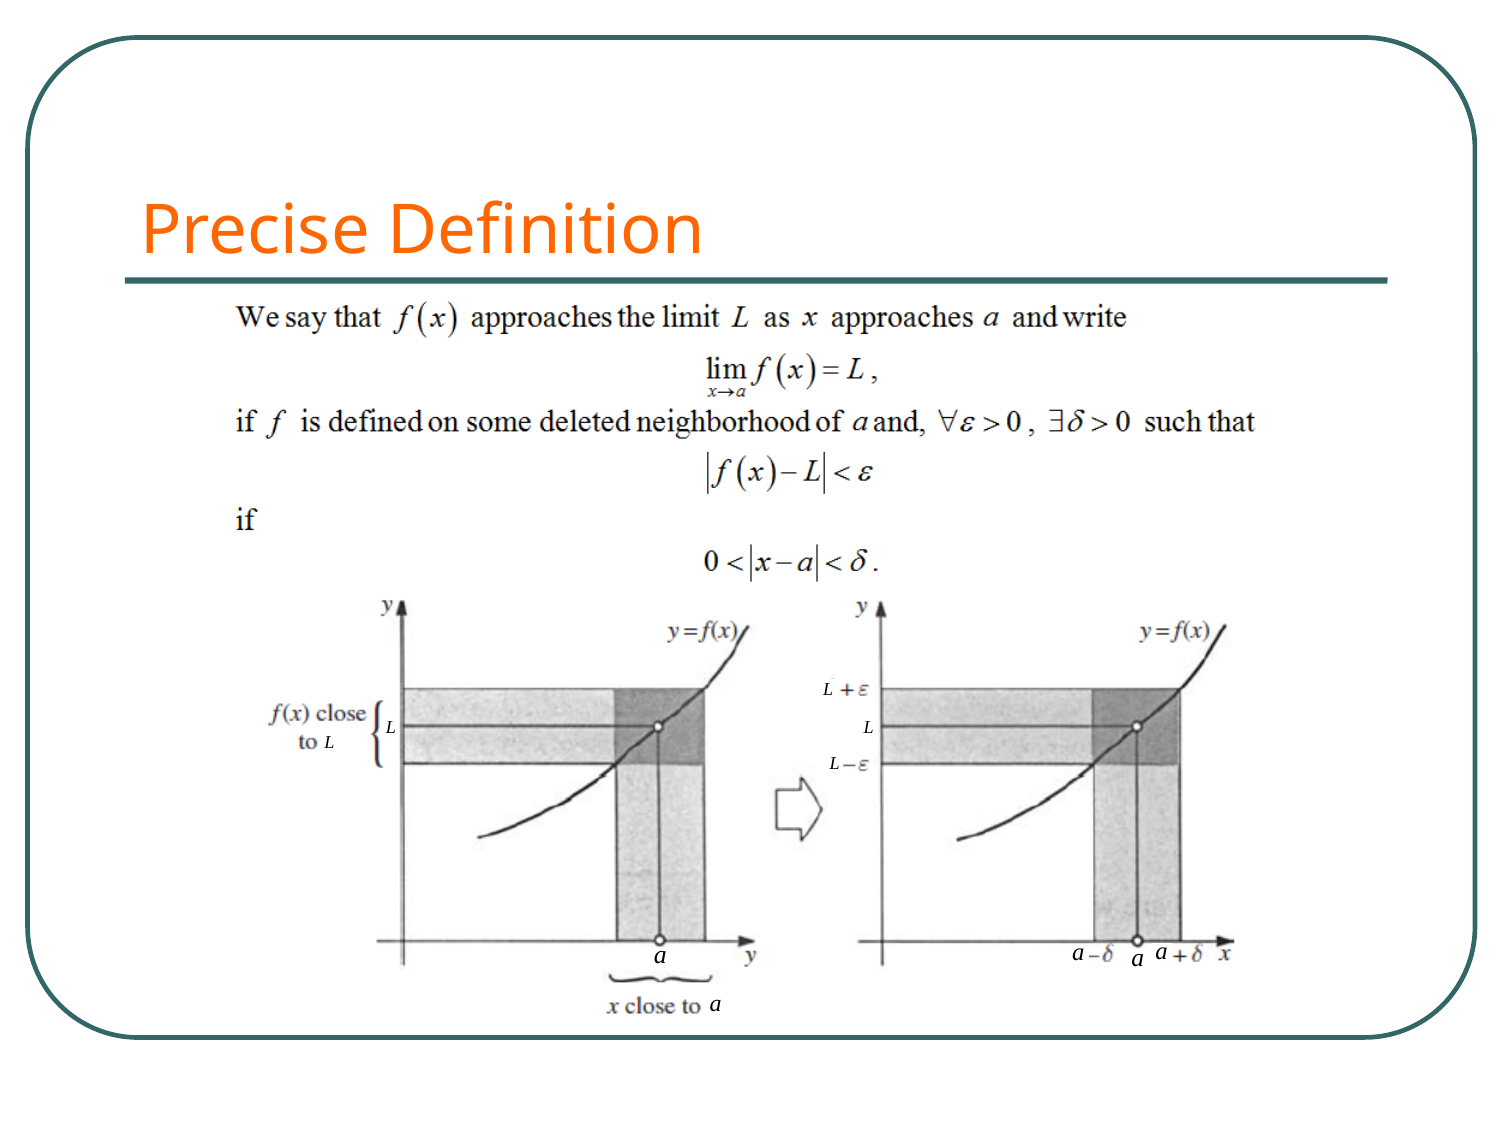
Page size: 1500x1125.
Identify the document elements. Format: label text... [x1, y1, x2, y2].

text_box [261, 587, 1261, 1031]
picture [226, 298, 1263, 583]
title Precise Definition [125, 87, 1388, 275]
